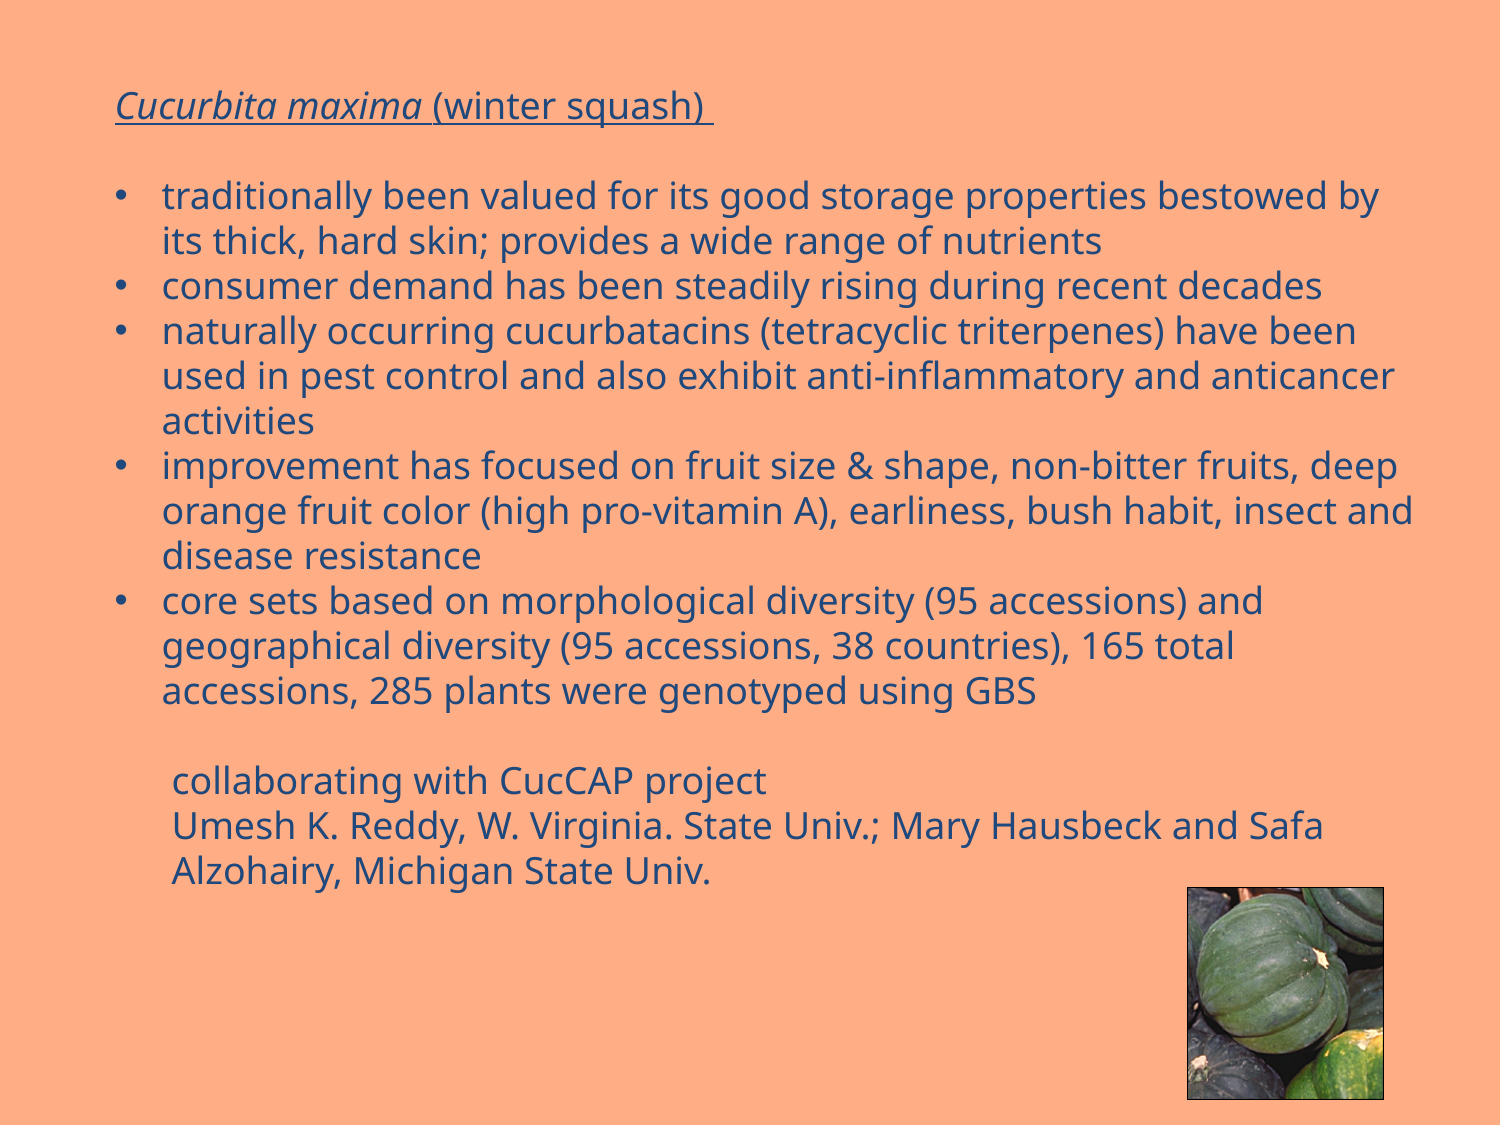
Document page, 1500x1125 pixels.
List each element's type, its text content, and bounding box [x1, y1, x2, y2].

picture [1187, 887, 1384, 1101]
text_box Cucurbita maxima (winter squash) traditionally been valued for its good storage properties bestowed by its thick, hard skin; provides a wide range of nutrients consumer demand has been steadily rising during recent decades naturally occurring cucurbatacins (tetracyclic triterpenes) have been used in pest control and also exhibit anti-inflammatory and anticancer activities improvement has focused on fruit size & shape, non-bitter fruits, deep orange fruit color (high pro-vitamin A), earliness, bush habit, insect and disease resistance core sets based on morphological diversity (95 accessions) and geographical diversity (95 accessions, 38 countries), 165 total accessions, 285 plants were genotyped using GBS collaborating with CucCAP project Umesh K. Reddy, W. Virginia. State Univ.; Mary Hausbeck and Safa Alzohairy, Michigan State Univ. [99, 74, 1438, 900]
